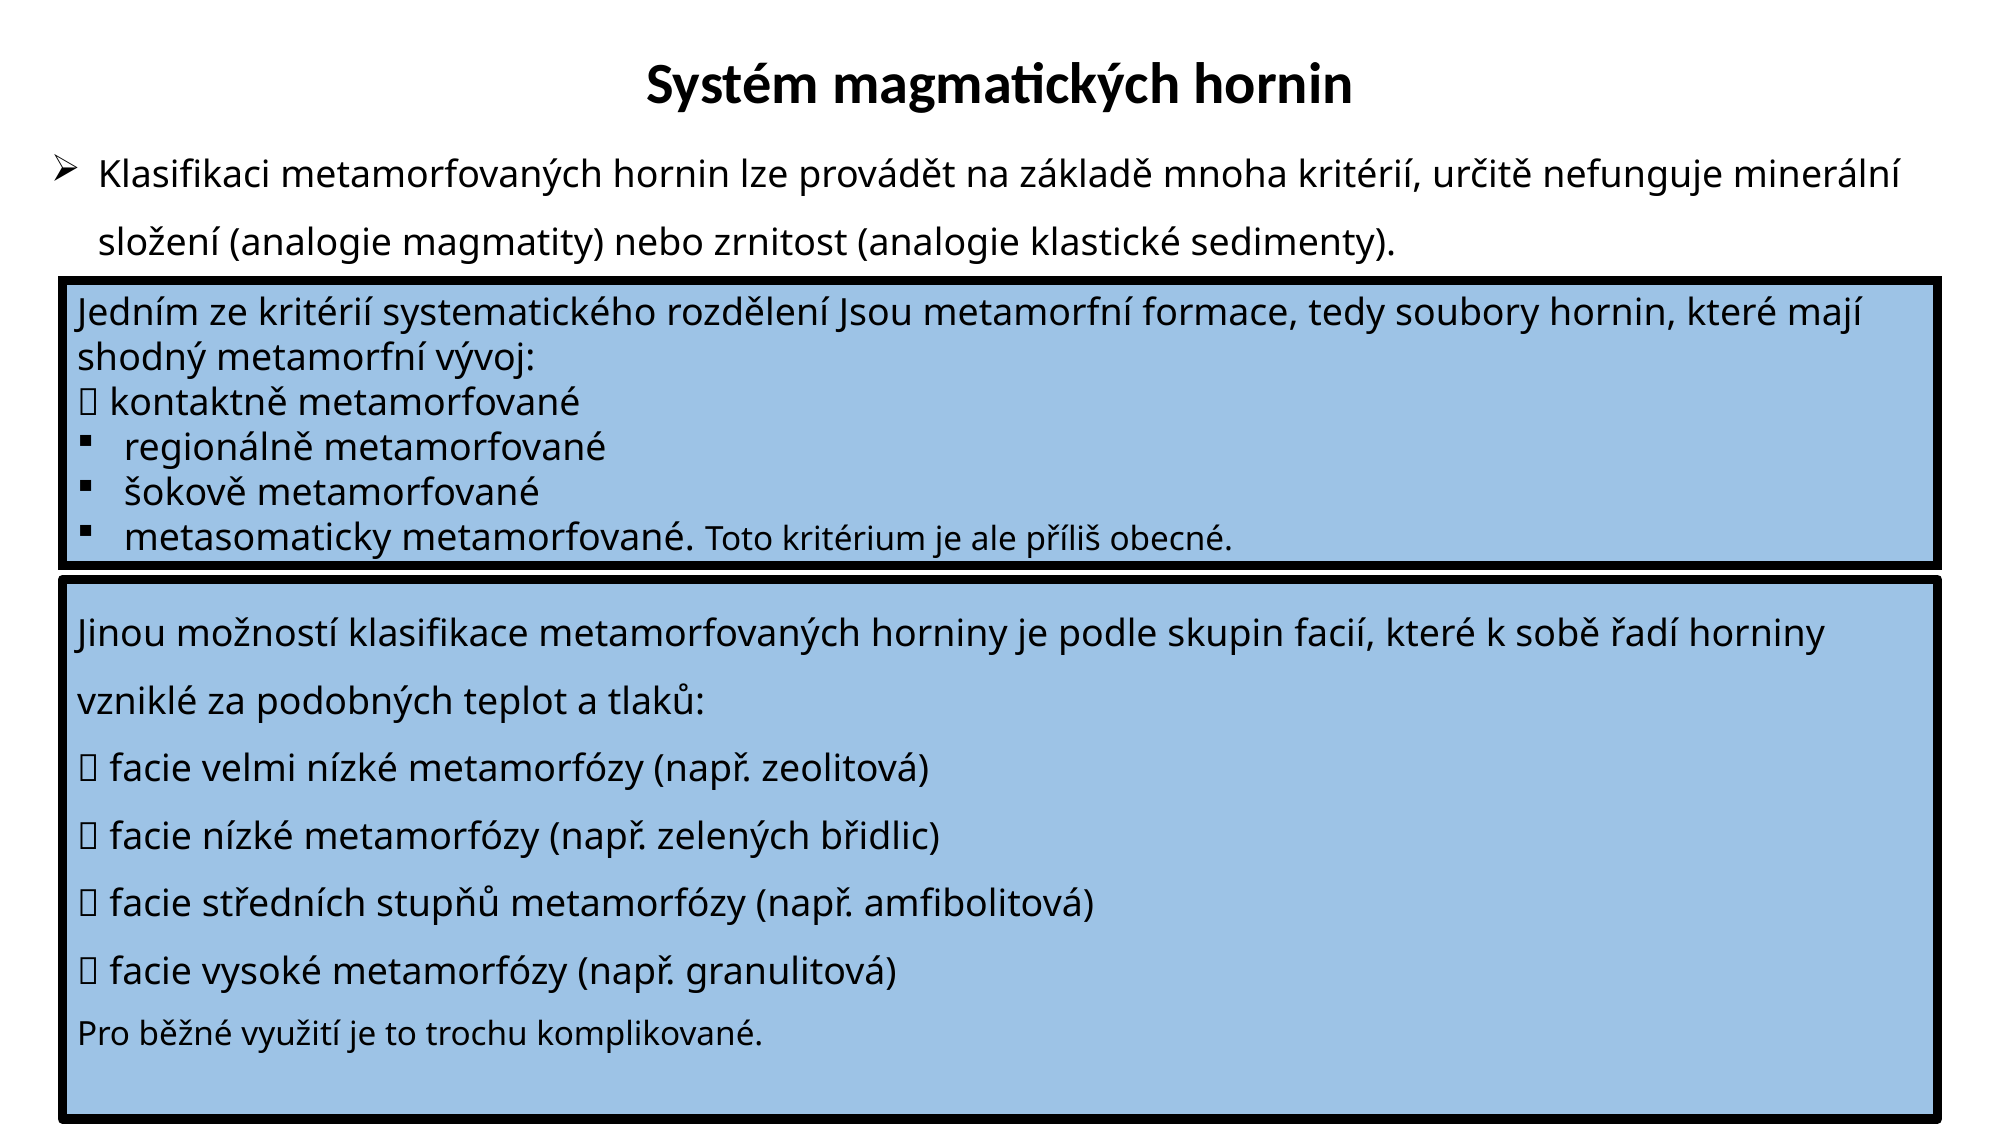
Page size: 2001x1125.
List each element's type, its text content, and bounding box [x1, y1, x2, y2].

text_box Jinou možností klasifikace metamorfovaných horniny je podle skupin facií, které k sobě řadí horniny vzniklé za podobných teplot a tlaků:  facie velmi nízké metamorfózy (např. zeolitová)  facie nízké metamorfózy (např. zelených břidlic)  facie středních stupňů metamorfózy (např. amfibolitová)  facie vysoké metamorfózy (např. granulitová) Pro běžné využití je to trochu komplikované. [62, 579, 1938, 1119]
text_box Systém magmatických hornin [499, 37, 1501, 123]
text_box Jedním ze kritérií systematického rozdělení Jsou metamorfní formace, tedy soubory hornin, které mají shodný metamorfní vývoj:  kontaktně metamorfované regionálně metamorfované šokově metamorfované metasomaticky metamorfované. Toto kritérium je ale příliš obecné. [61, 280, 1938, 566]
text_box Klasifikaci metamorfovaných hornin lze provádět na základě mnoha kritérií, určitě nefunguje minerální složení (analogie magmatity) nebo zrnitost (analogie klastické sedimenty). [36, 120, 1964, 271]
